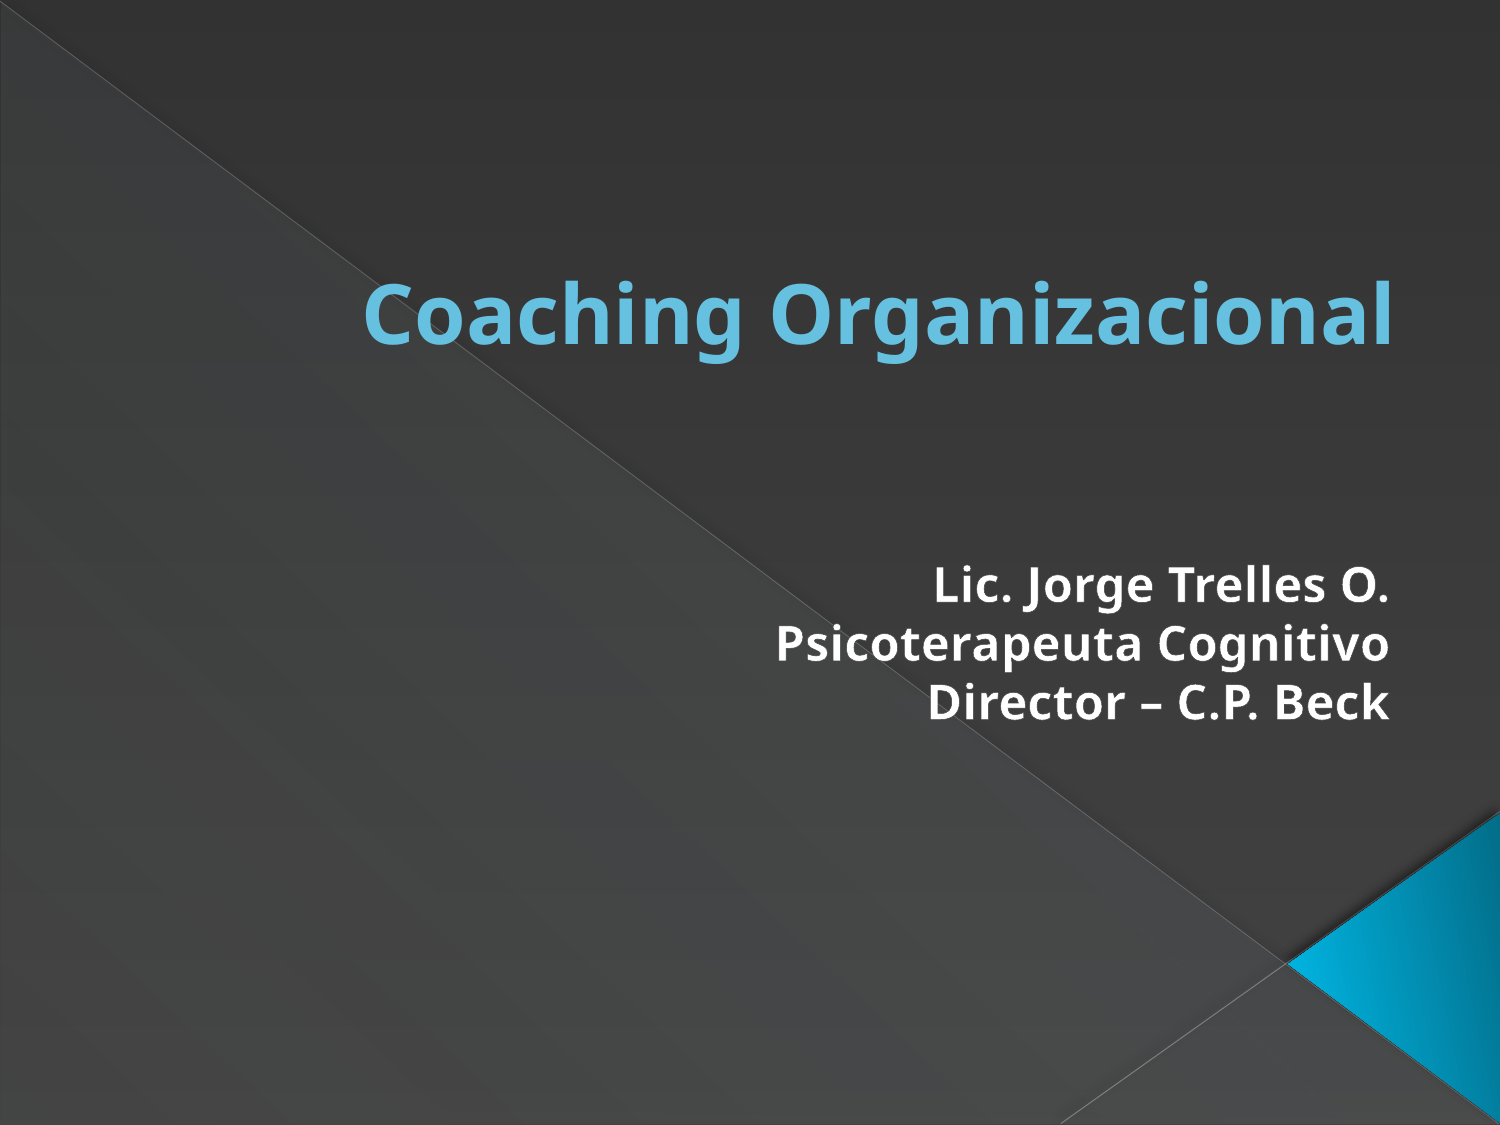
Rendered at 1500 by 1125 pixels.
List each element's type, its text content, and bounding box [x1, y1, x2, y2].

title Coaching Organizacional [88, 127, 1412, 369]
subtitle Lic. Jorge Trelles O. Psicoterapeuta Cognitivo Director – C.P. Beck [88, 369, 1412, 740]
